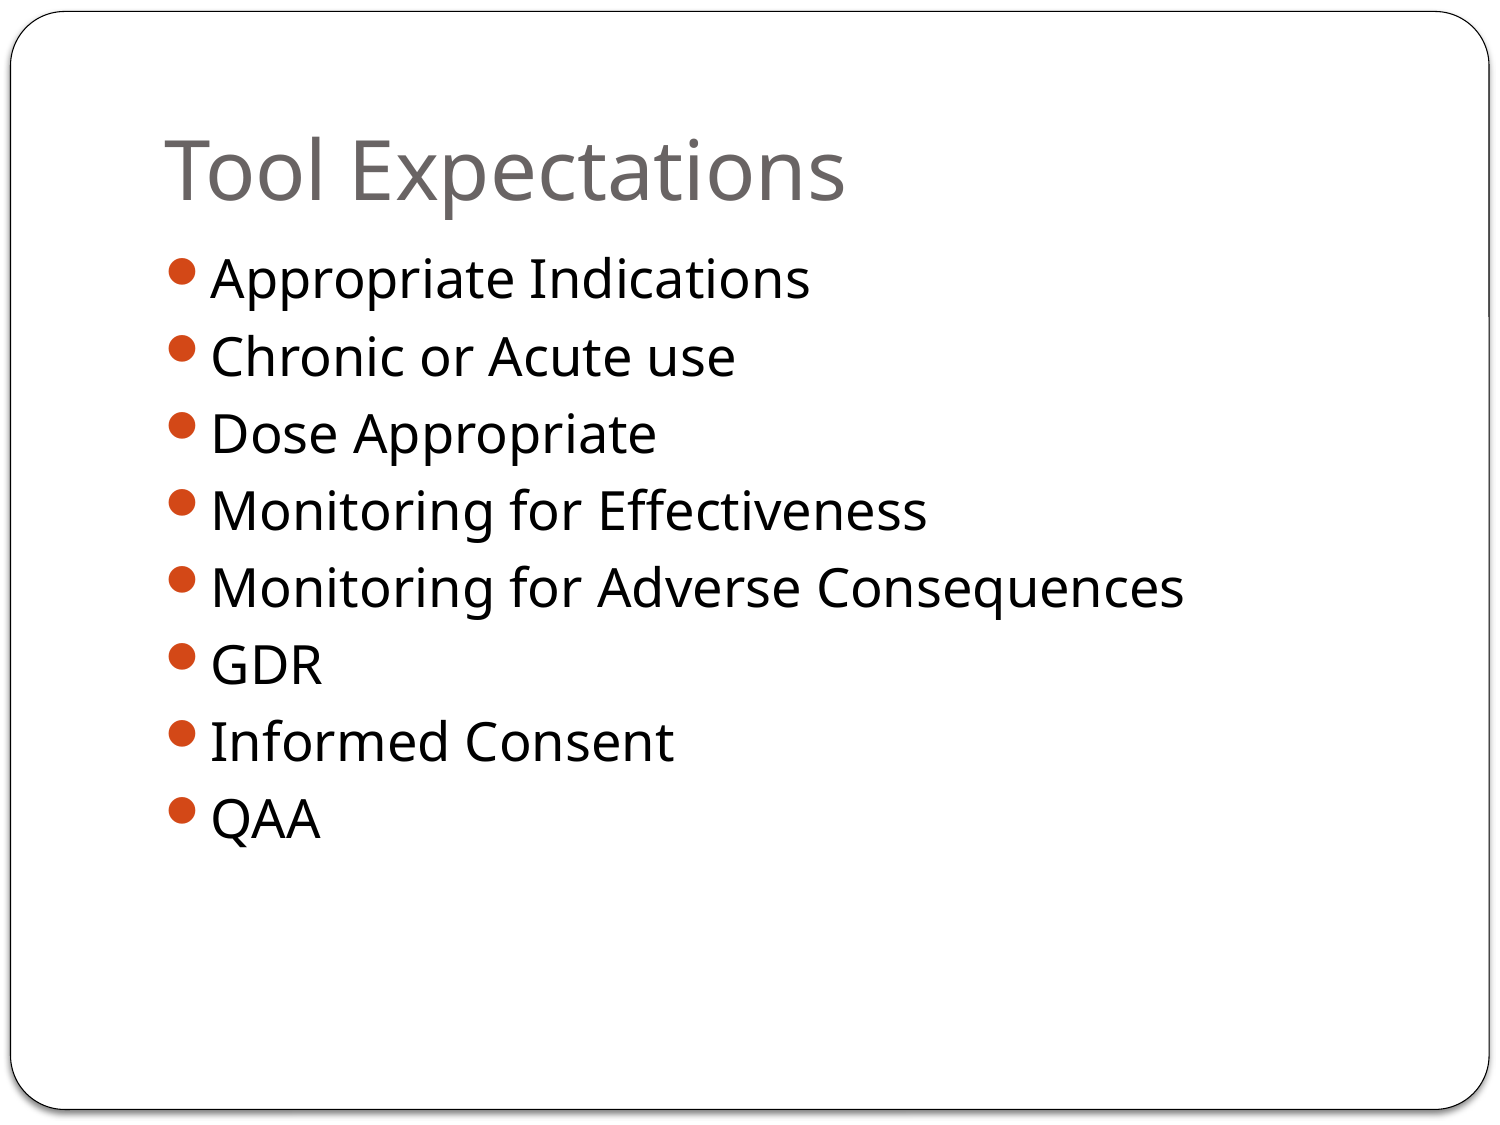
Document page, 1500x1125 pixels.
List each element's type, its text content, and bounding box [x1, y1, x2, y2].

title Tool Expectations [150, 45, 1425, 233]
list Appropriate Indications Chronic or Acute use Dose Appropriate Monitoring for Effectiveness Monitoring for Adverse Consequences GDR Informed Consent QAA [150, 237, 1425, 988]
